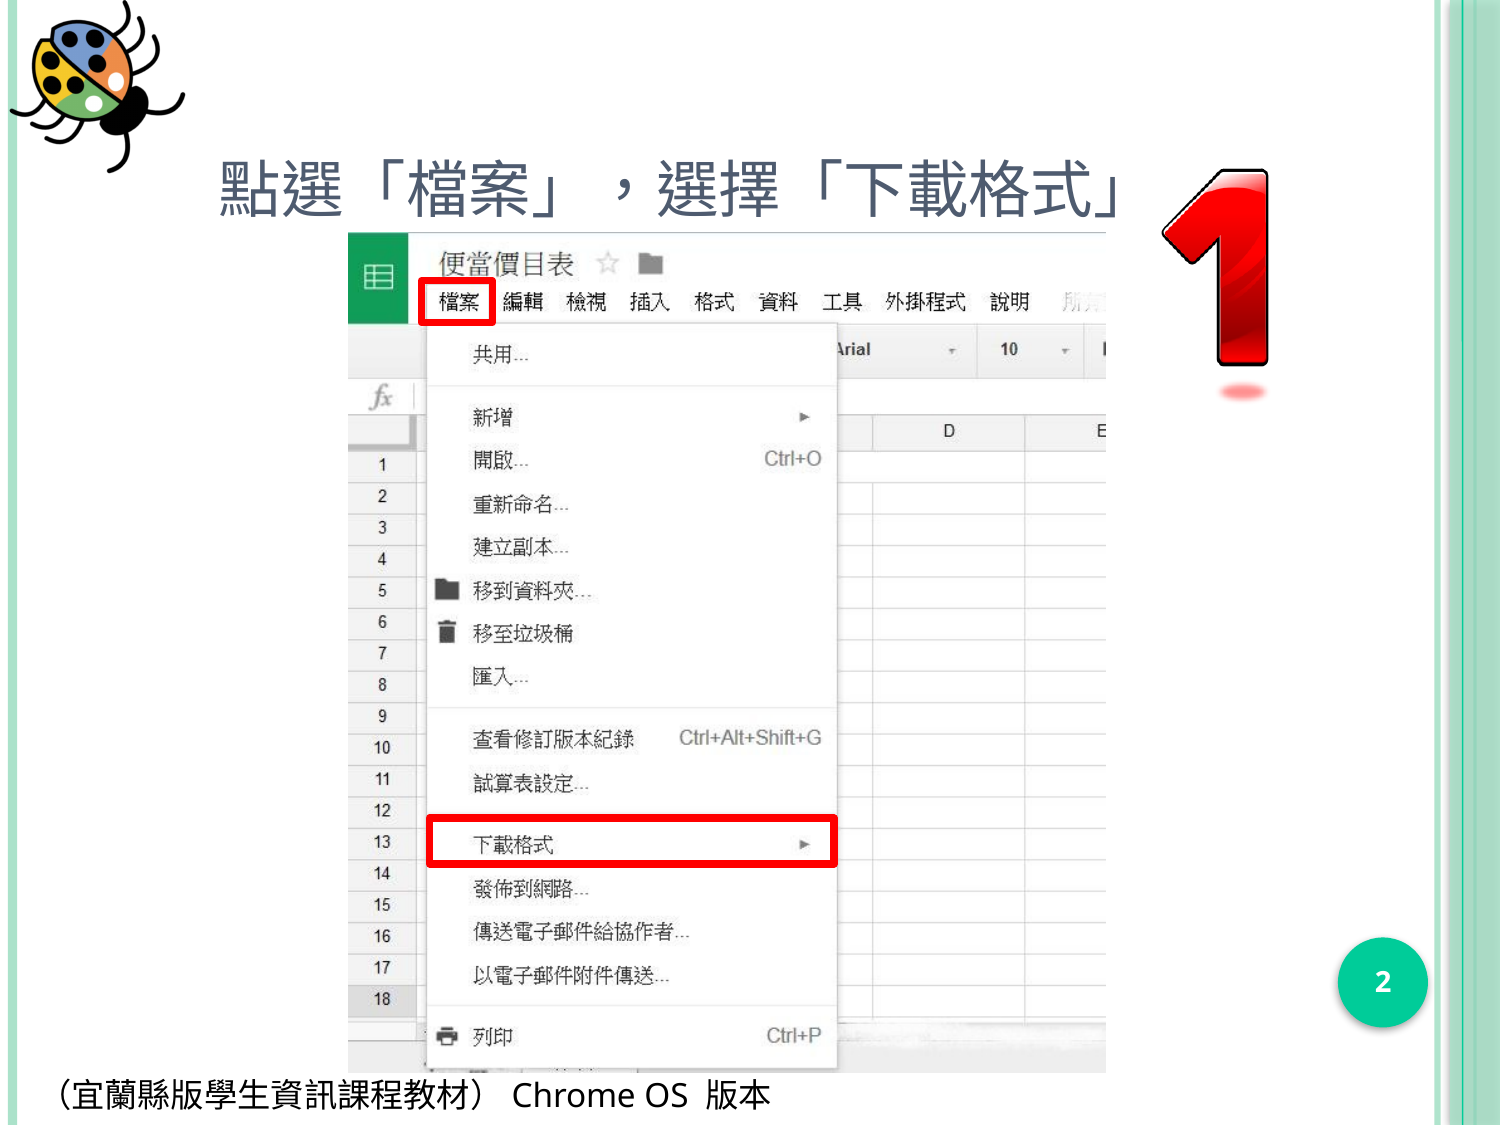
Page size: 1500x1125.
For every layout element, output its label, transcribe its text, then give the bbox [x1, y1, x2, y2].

picture [0, 0, 169, 176]
picture [1160, 167, 1272, 406]
slide_number 2 [1333, 940, 1434, 1027]
title 點選「檔案」，選擇「下載格式」 [75, 45, 1300, 233]
picture [348, 231, 1107, 1073]
